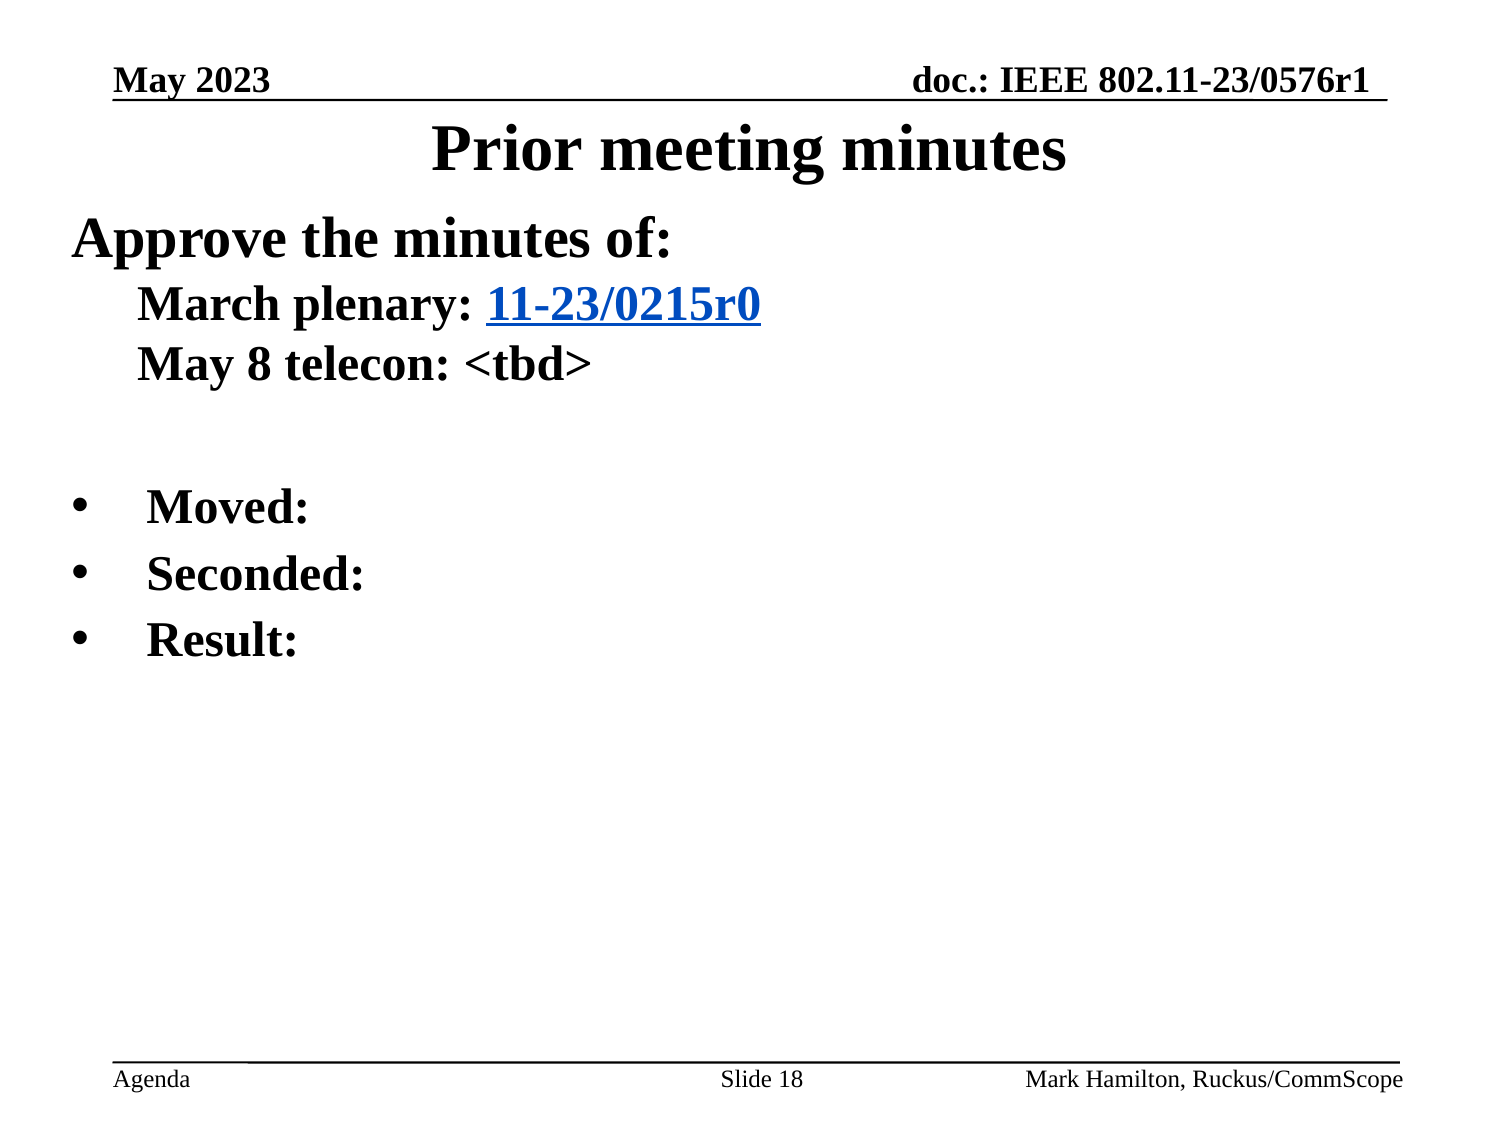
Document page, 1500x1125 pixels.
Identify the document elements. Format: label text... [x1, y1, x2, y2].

list Approve the minutes of: March plenary: 11-23/0215r0 May 8 telecon: <tbd> Moved: Seconded: Result: [56, 200, 1444, 1063]
title Prior meeting minutes [112, 99, 1388, 188]
